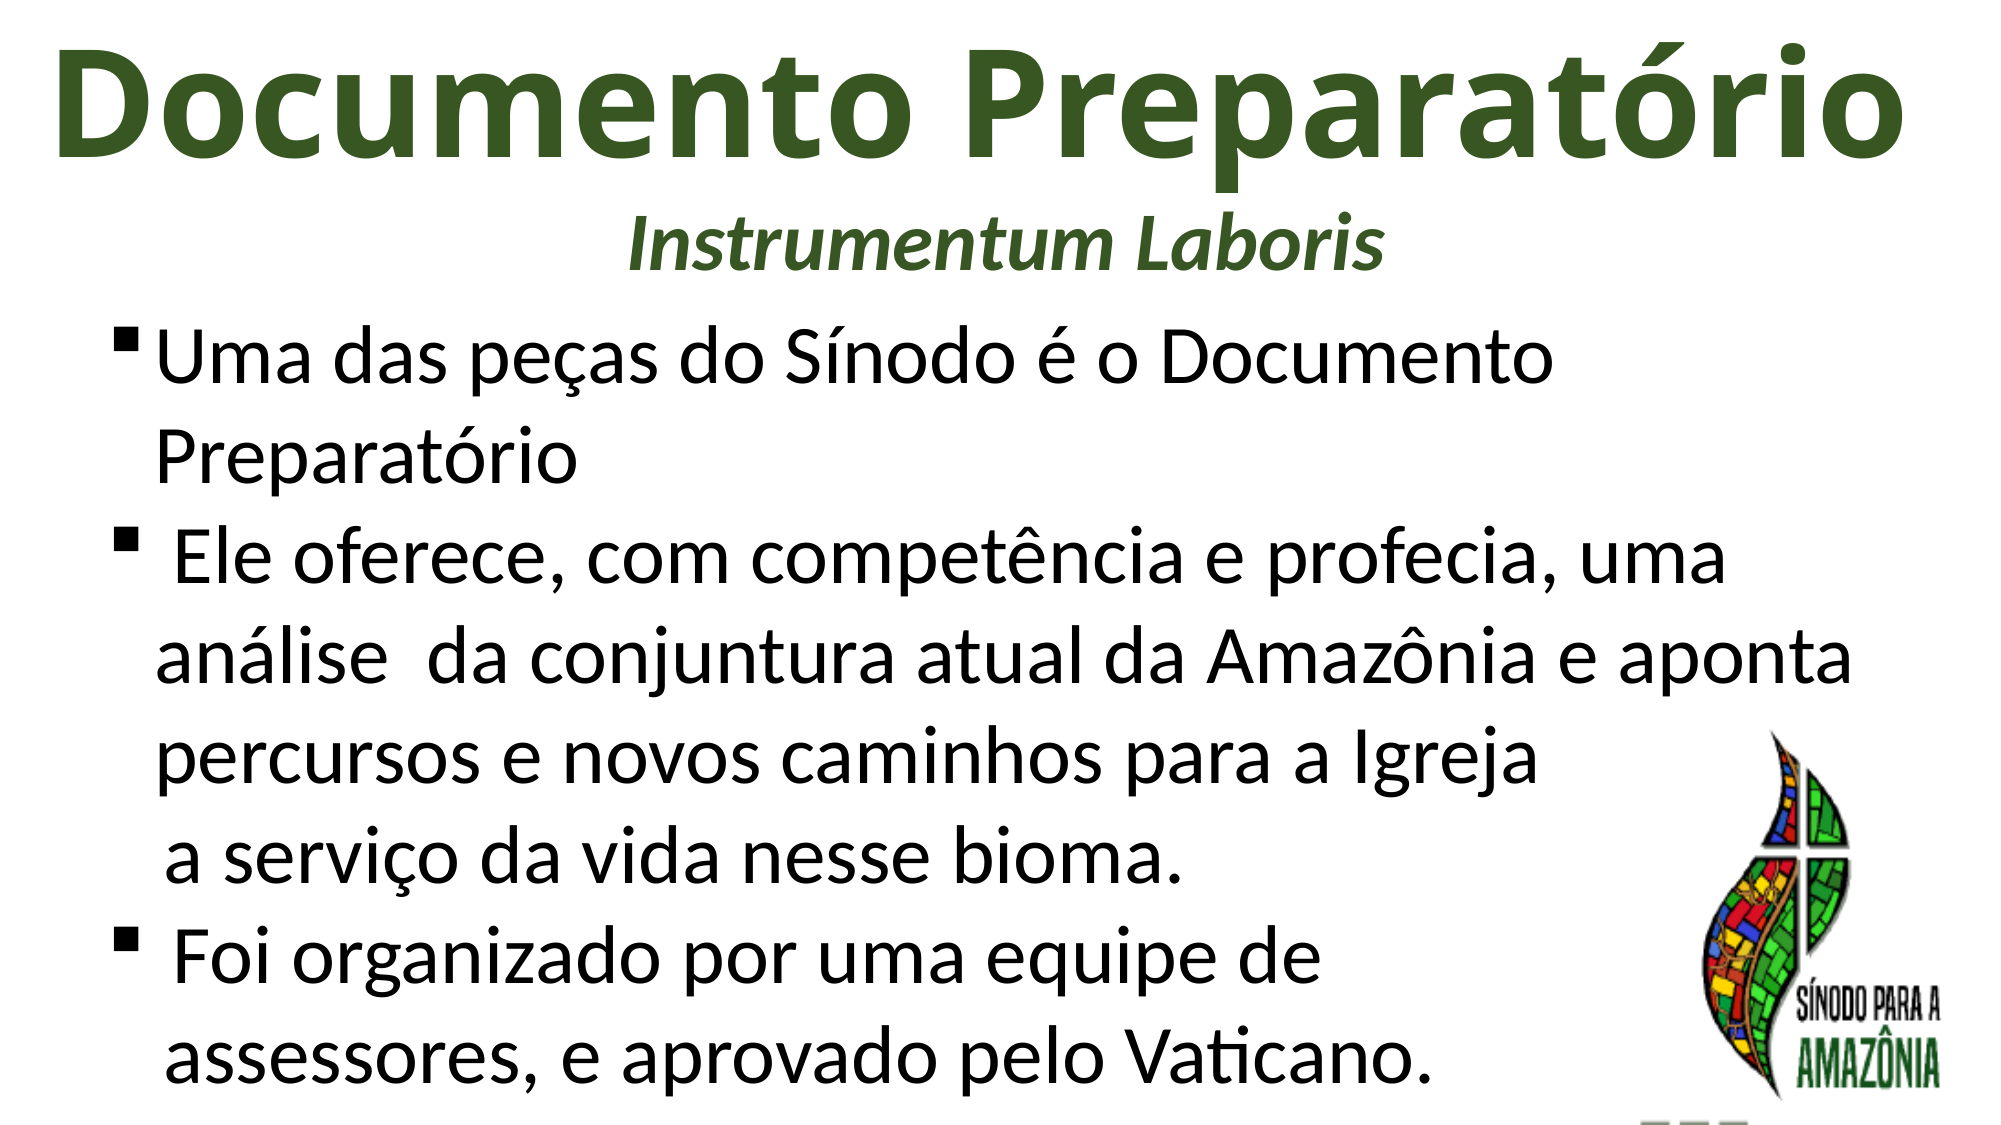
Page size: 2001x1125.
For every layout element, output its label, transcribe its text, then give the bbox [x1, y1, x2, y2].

text_box Documento Preparatório Instrumentum Laboris Uma das peças do Sínodo é o Documento Preparatório Ele oferece, com competência e profecia, uma análise da conjuntura atual da Amazônia e aponta percursos e novos caminhos para a Igreja a serviço da vida nesse bioma. Foi organizado por uma equipe de assessores, e aprovado pelo Vaticano. [17, 0, 1939, 1108]
picture [1640, 698, 2000, 1125]
